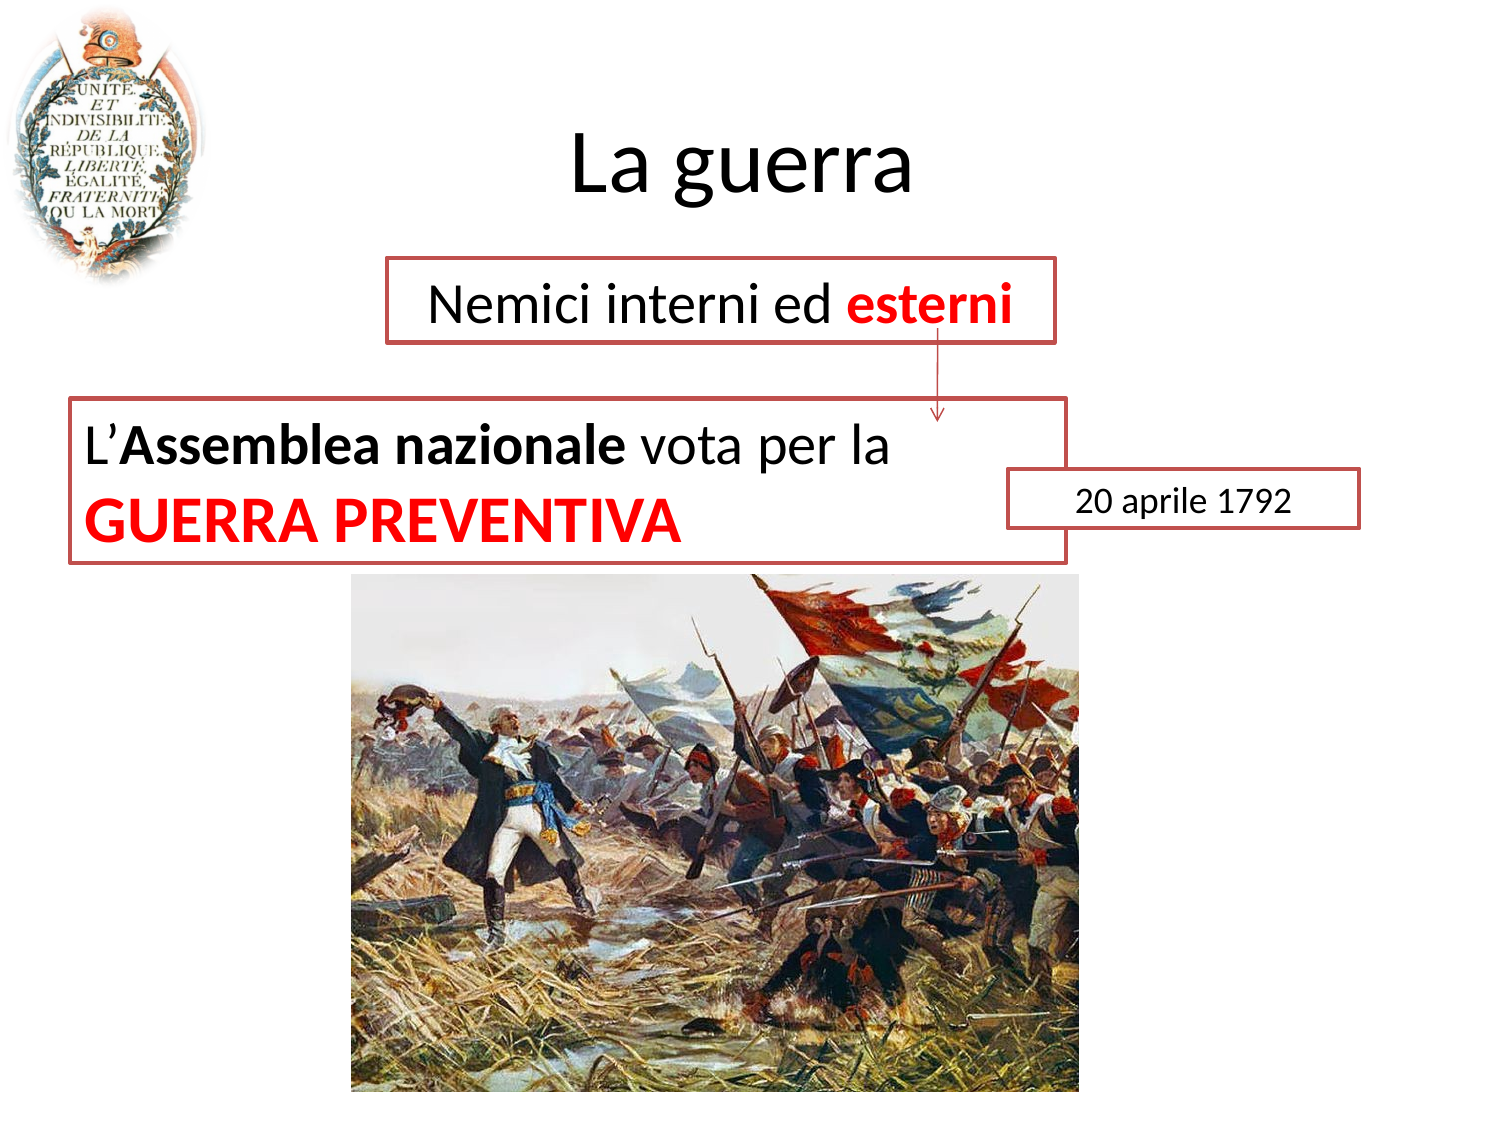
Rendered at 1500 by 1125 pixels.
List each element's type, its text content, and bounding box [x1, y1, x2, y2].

title La guerra [218, 35, 1381, 277]
text_box 20 aprile 1792 [1006, 467, 1361, 530]
text_box L’Assemblea nazionale vota per la GUERRA PREVENTIVA [68, 396, 1068, 565]
picture [0, 0, 214, 294]
picture [351, 573, 1079, 1092]
text_box Nemici interni ed esterni [385, 256, 1057, 345]
